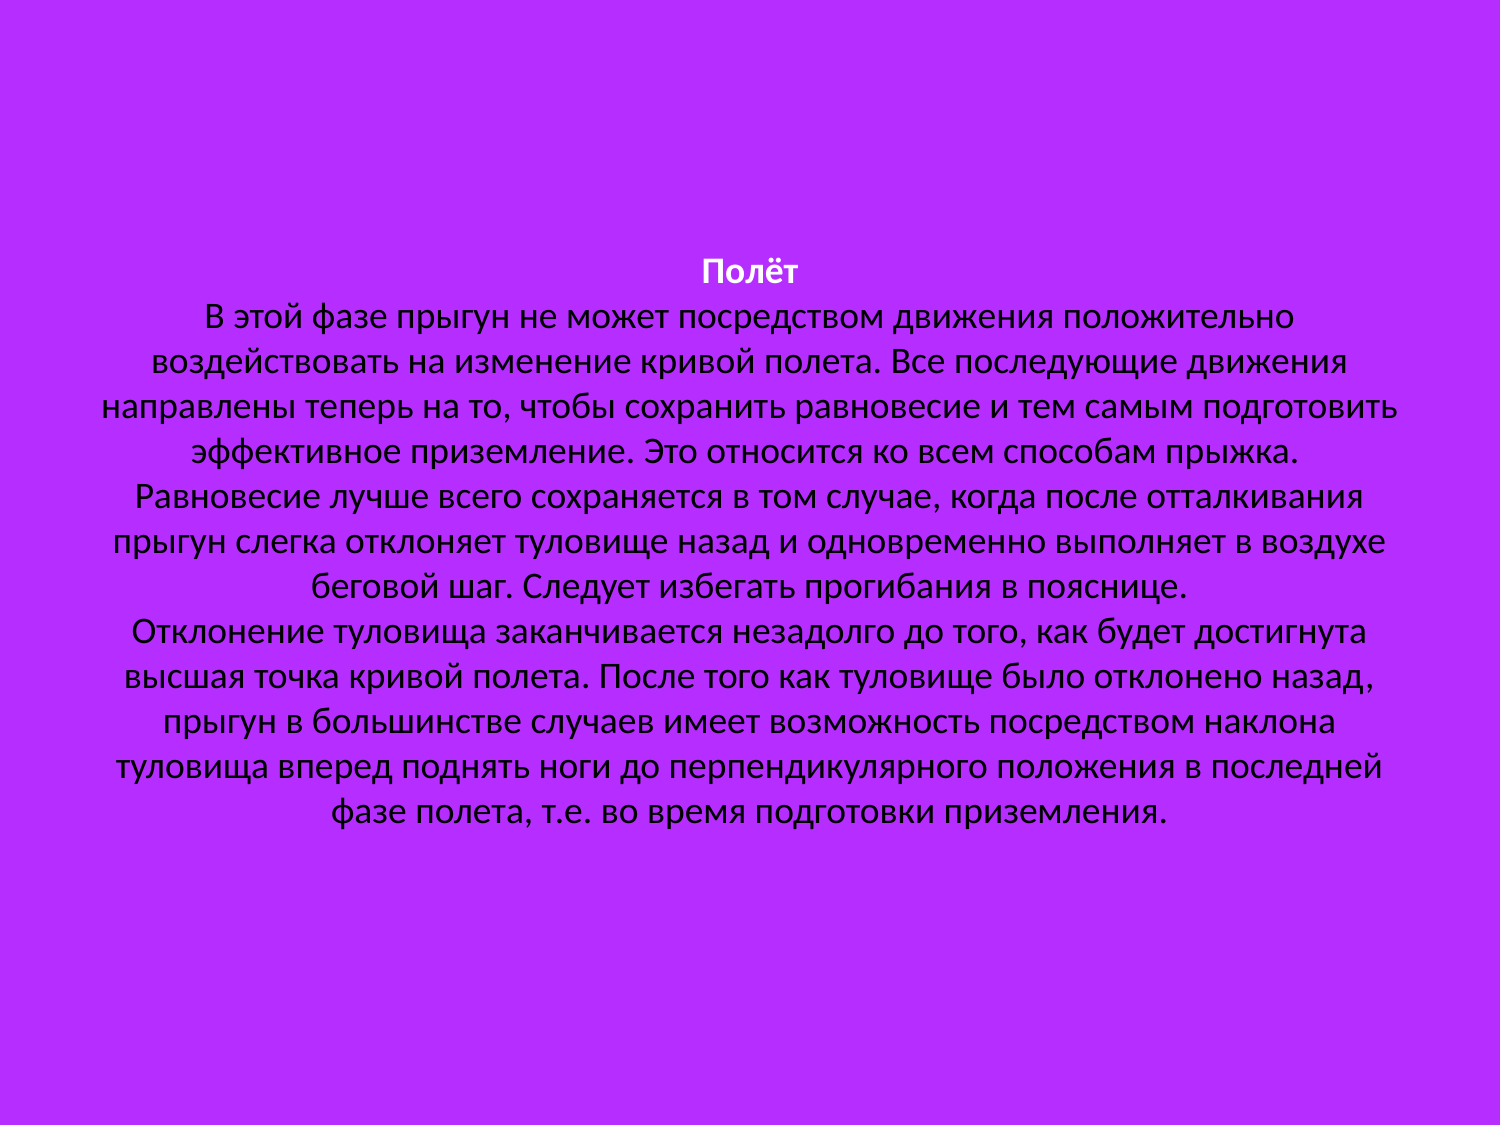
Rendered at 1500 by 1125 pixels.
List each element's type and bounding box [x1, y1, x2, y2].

list [0, 0, 1500, 1125]
